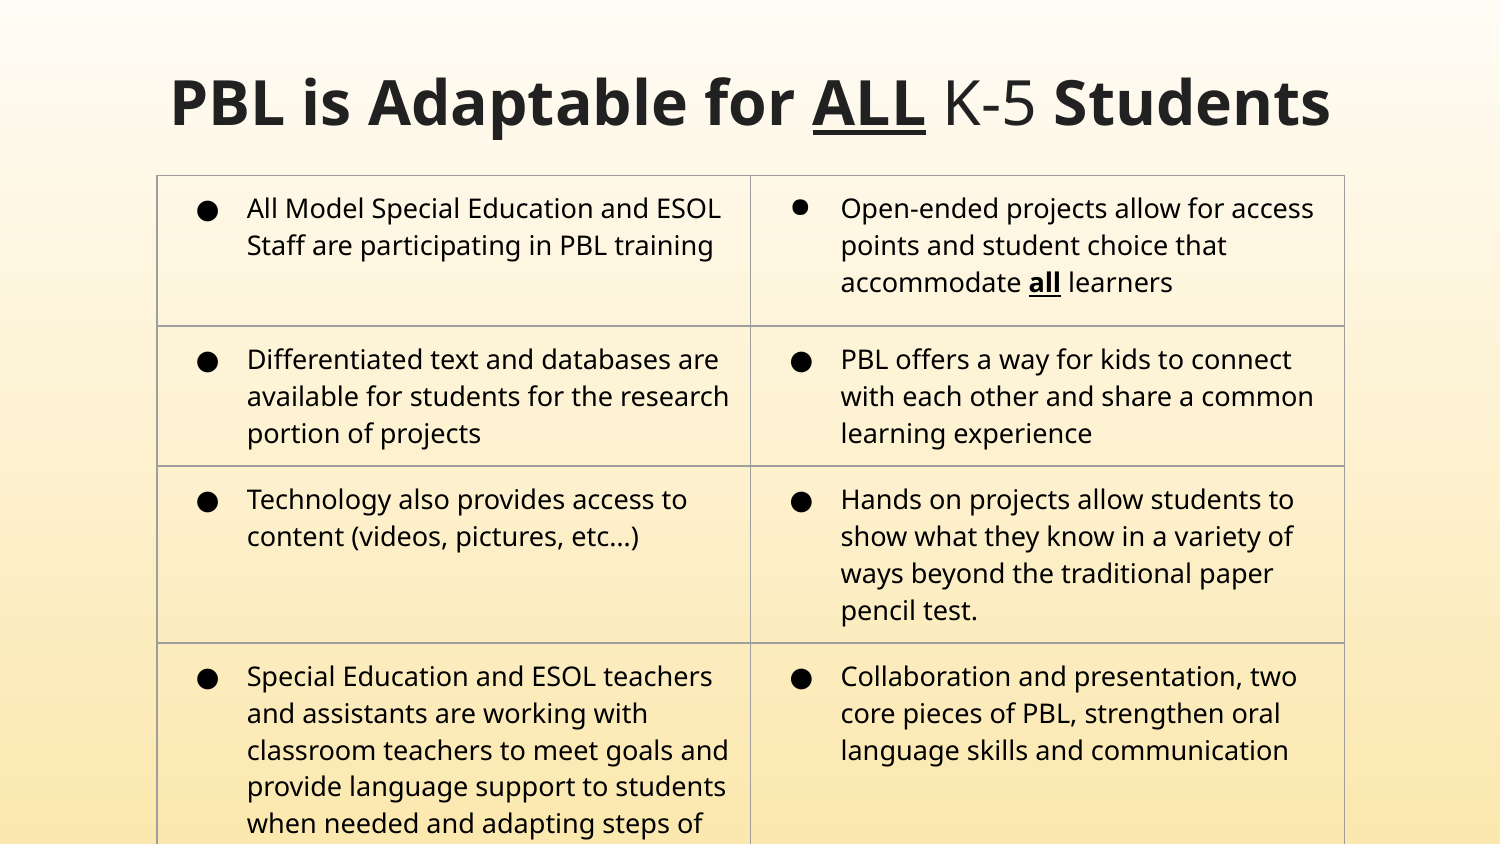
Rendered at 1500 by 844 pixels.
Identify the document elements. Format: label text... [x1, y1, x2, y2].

table_cell Hands on projects allow students to show what they know in a variety of ways beyond the traditional paper pencil test. [751, 467, 1344, 642]
table_cell Differentiated text and databases are available for students for the research portion of projects [158, 327, 750, 465]
table_cell PBL offers a way for kids to connect with each other and share a common learning experience [751, 327, 1344, 465]
table_header Open-ended projects allow for access points and student choice that accommodate all learners [751, 176, 1344, 325]
table_cell Technology also provides access to content (videos, pictures, etc…) [158, 467, 750, 642]
table_cell Collaboration and presentation, two core pieces of PBL, strengthen oral language skills and communication [751, 644, 1344, 844]
table_header All Model Special Education and ESOL Staff are participating in PBL training [158, 176, 750, 325]
table_cell Special Education and ESOL teachers and assistants are working with classroom teachers to meet goals and provide language support to students when needed and adapting steps of the PBL process using templates, checklists, visuals etc… [158, 644, 750, 844]
title PBL is Adaptable for ALL K-5 Students [51, 48, 1451, 149]
